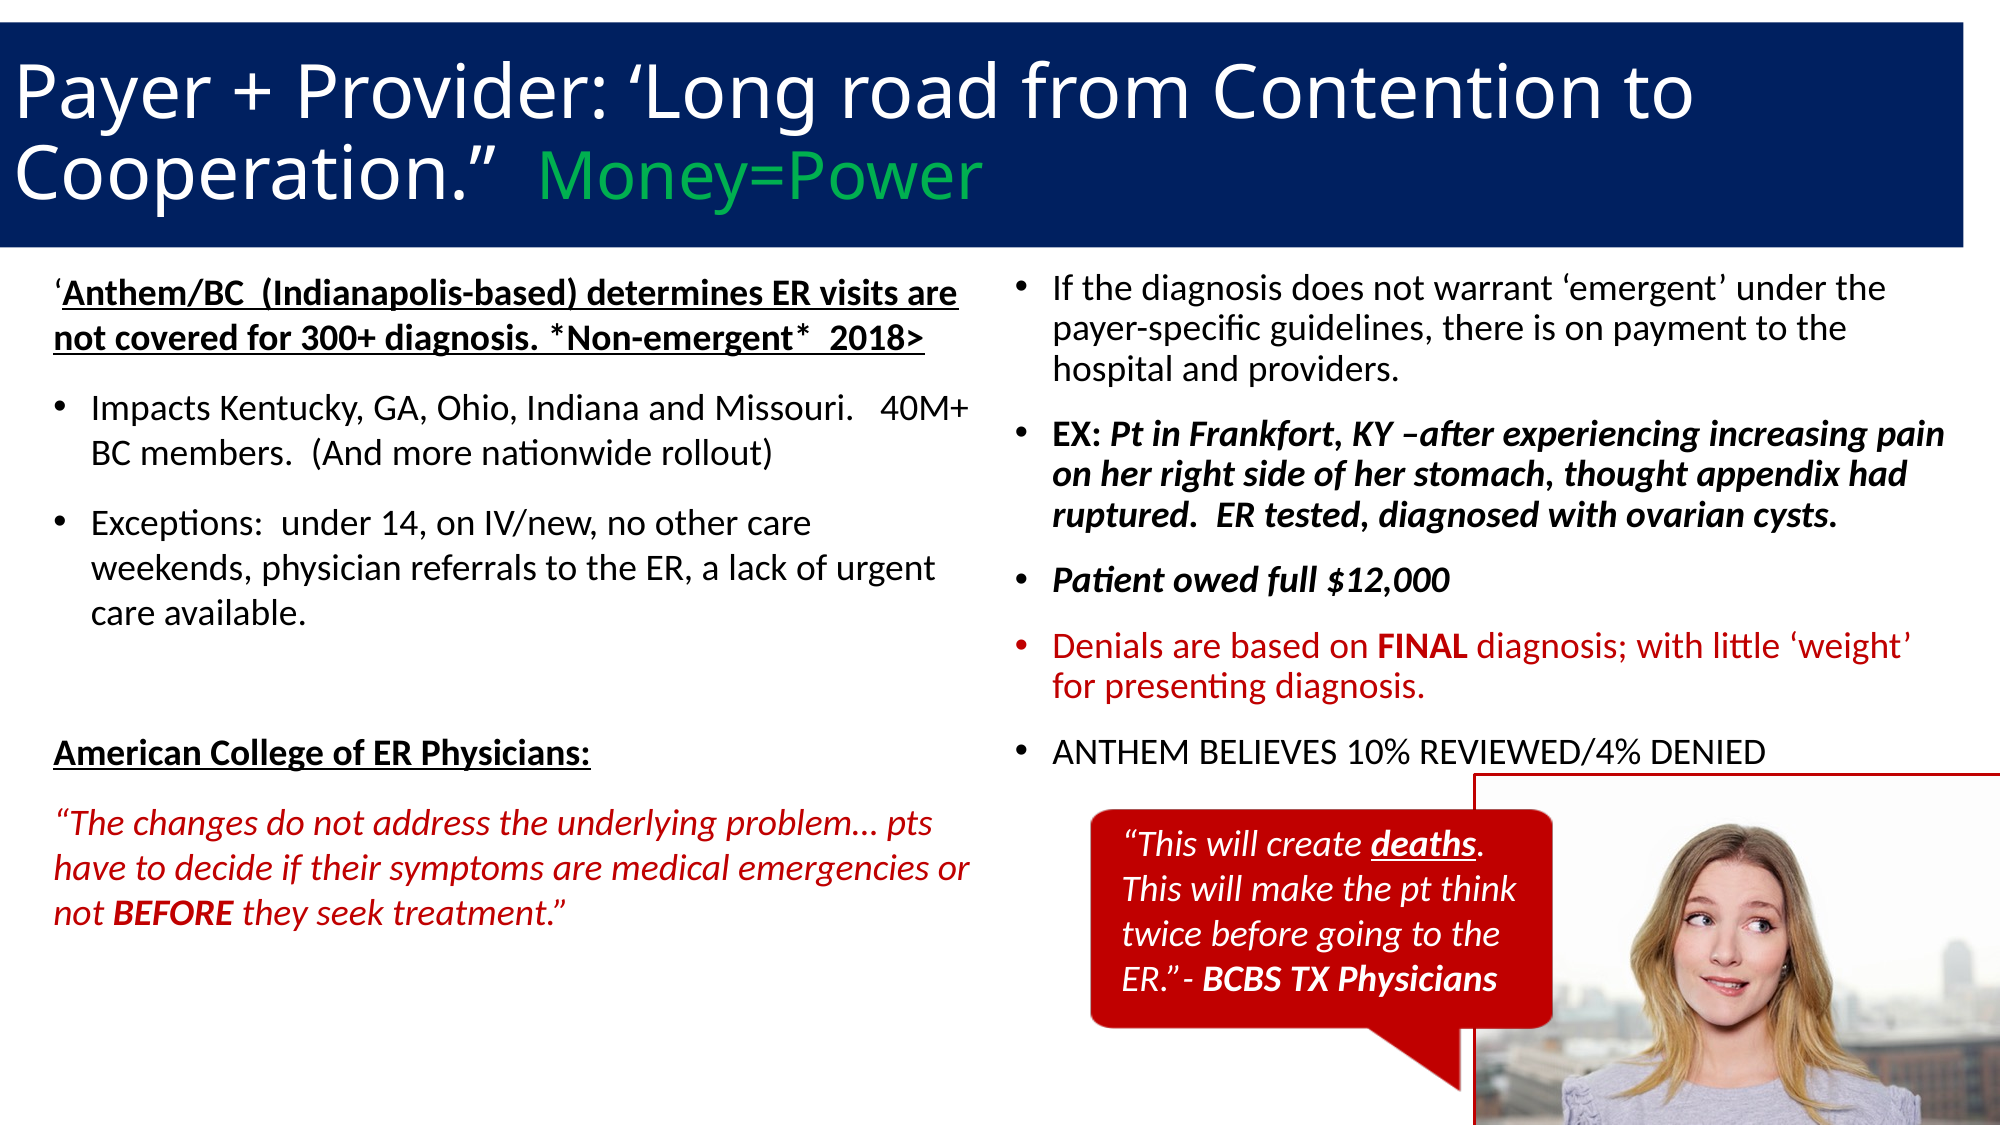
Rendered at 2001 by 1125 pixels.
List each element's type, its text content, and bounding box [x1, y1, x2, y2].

list ‘Anthem/BC (Indianapolis-based) determines ER visits are not covered for 300+ diagnosis. *Non-emergent* 2018> Impacts Kentucky, GA, Ohio, Indiana and Missouri. 40M+ BC members. (And more nationwide rollout) Exceptions: under 14, on IV/new, no other care weekends, physician referrals to the ER, a lack of urgent care available. American College of ER Physicians: “The changes do not address the underlying problem… pts have to decide if their symptoms are medical emergencies or not BEFORE they seek treatment.” [38, 260, 996, 1033]
list If the diagnosis does not warrant ‘emergent’ under the payer-specific guidelines, there is on payment to the hospital and providers. EX: Pt in Frankfort, KY –after experiencing increasing pain on her right side of her stomach, thought appendix had ruptured. ER tested, diagnosed with ovarian cysts. Patient owed full $12,000 Denials are based on FINAL diagnosis; with little ‘weight’ for presenting diagnosis. Anthem believes 10% reviewed/4% denied [999, 260, 1962, 776]
title Payer + Provider: ‘Long road from Contention to Cooperation.” Money=Power [0, 22, 1964, 248]
picture [996, 732, 2000, 1125]
